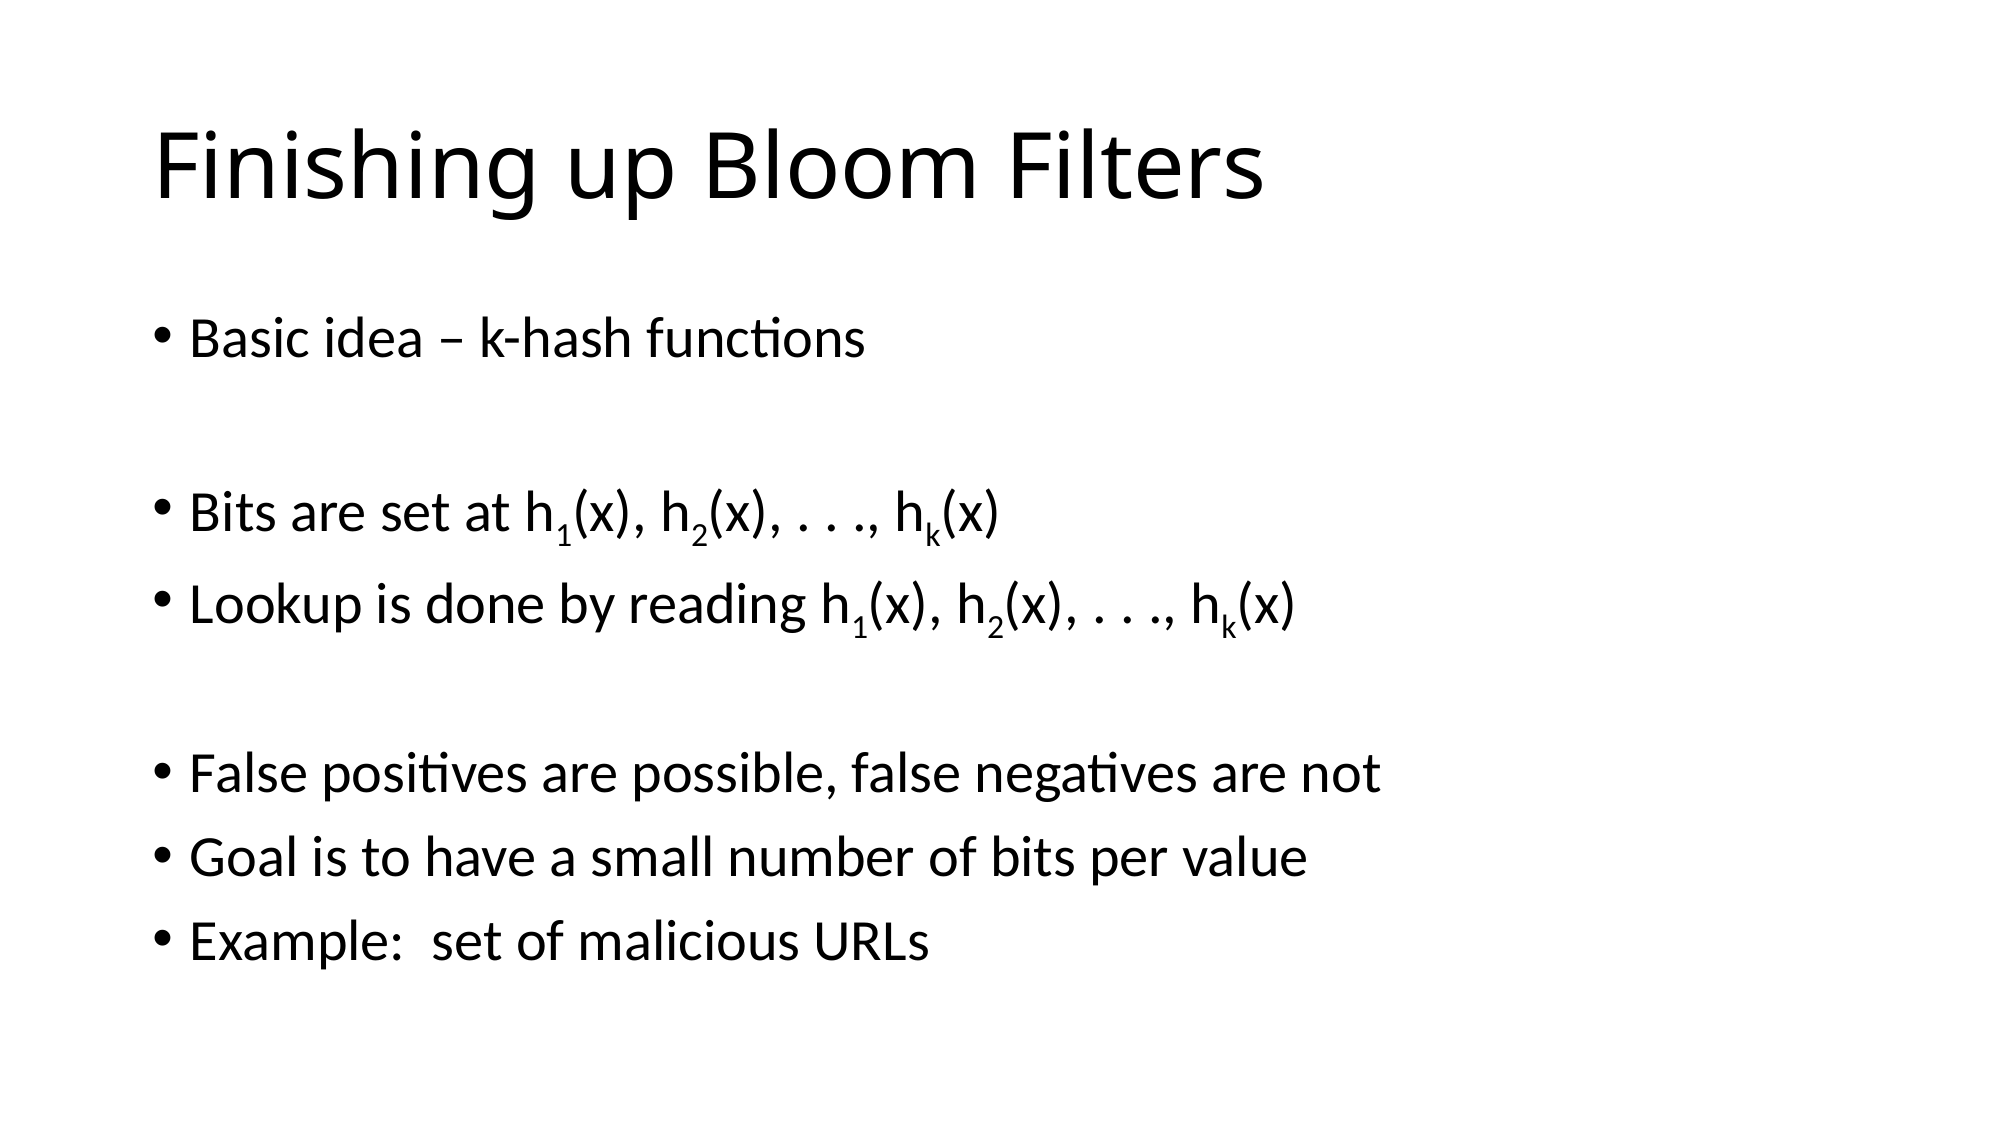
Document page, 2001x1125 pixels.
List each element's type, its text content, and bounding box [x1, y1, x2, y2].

title Finishing up Bloom Filters [137, 59, 1863, 278]
list Basic idea – k-hash functions Bits are set at h1(x), h2(x), . . ., hk(x) Lookup is done by reading h1(x), h2(x), . . ., hk(x) False positives are possible, false negatives are not Goal is to have a small number of bits per value Example: set of malicious URLs [137, 299, 1863, 1014]
